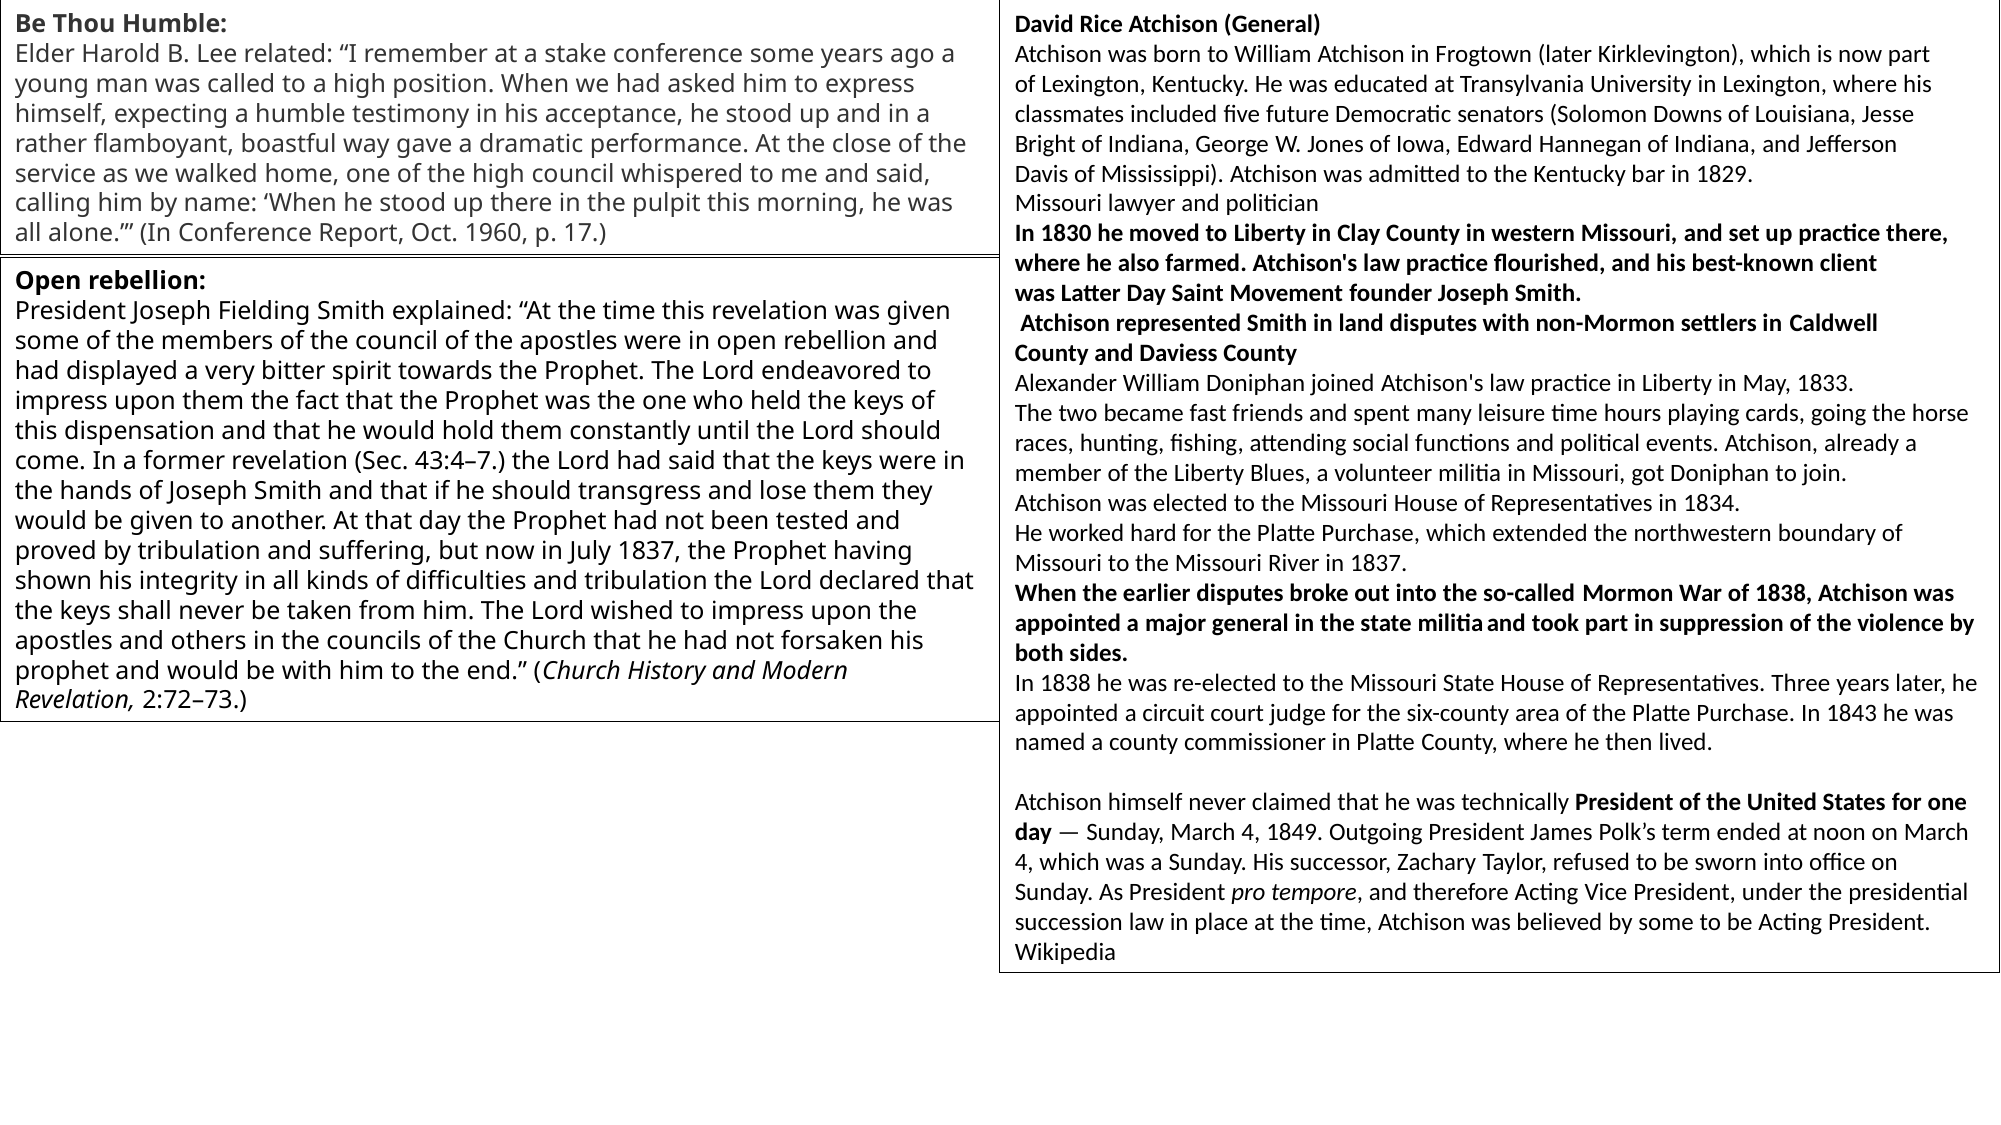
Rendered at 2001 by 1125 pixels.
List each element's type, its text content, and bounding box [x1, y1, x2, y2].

text_box David Rice Atchison (General) Atchison was born to William Atchison in Frogtown (later Kirklevington), which is now part of Lexington, Kentucky. He was educated at Transylvania University in Lexington, where his classmates included five future Democratic senators (Solomon Downs of Louisiana, Jesse Bright of Indiana, George W. Jones of Iowa, Edward Hannegan of Indiana, and Jefferson Davis of Mississippi). Atchison was admitted to the Kentucky bar in 1829. Missouri lawyer and politician In 1830 he moved to Liberty in Clay County in western Missouri, and set up practice there, where he also farmed. Atchison's law practice flourished, and his best-known client was Latter Day Saint Movement founder Joseph Smith. Atchison represented Smith in land disputes with non-Mormon settlers in Caldwell County and Daviess County Alexander William Doniphan joined Atchison's law practice in Liberty in May, 1833. The two became fast friends and spent many leisure time hours playing cards, going the horse races, hunting, fishing, attending social functions and political events. Atchison, already a member of the Liberty Blues, a volunteer militia in Missouri, got Doniphan to join. Atchison was elected to the Missouri House of Representatives in 1834. He worked hard for the Platte Purchase, which extended the northwestern boundary of Missouri to the Missouri River in 1837. When the earlier disputes broke out into the so-called Mormon War of 1838, Atchison was appointed a major general in the state militia and took part in suppression of the violence by both sides. In 1838 he was re-elected to the Missouri State House of Representatives. Three years later, he appointed a circuit court judge for the six-county area of the Platte Purchase. In 1843 he was named a county commissioner in Platte County, where he then lived. Atchison himself never claimed that he was technically President of the United States for one day — Sunday, March 4, 1849. Outgoing President James Polk’s term ended at noon on March 4, which was a Sunday. His successor, Zachary Taylor, refused to be sworn into office on Sunday. As President pro tempore, and therefore Acting Vice President, under the presidential succession law in place at the time, Atchison was believed by some to be Acting President. Wikipedia [999, 0, 2000, 973]
text_box Open rebellion: President Joseph Fielding Smith explained: “At the time this revelation was given some of the members of the council of the apostles were in open rebellion and had displayed a very bitter spirit towards the Prophet. The Lord endeavored to impress upon them the fact that the Prophet was the one who held the keys of this dispensation and that he would hold them constantly until the Lord should come. In a former revelation (Sec. 43:4–7.) the Lord had said that the keys were in the hands of Joseph Smith and that if he should transgress and lose them they would be given to another. At that day the Prophet had not been tested and proved by tribulation and suffering, but now in July 1837, the Prophet having shown his integrity in all kinds of difficulties and tribulation the Lord declared that the keys shall never be taken from him. The Lord wished to impress upon the apostles and others in the councils of the Church that he had not forsaken his prophet and would be with him to the end.” (Church History and Modern Revelation, 2:72–73.) [0, 257, 999, 722]
text_box Be Thou Humble: Elder Harold B. Lee related: “I remember at a stake conference some years ago a young man was called to a high position. When we had asked him to express himself, expecting a humble testimony in his acceptance, he stood up and in a rather flamboyant, boastful way gave a dramatic performance. At the close of the service as we walked home, one of the high council whispered to me and said, calling him by name: ‘When he stood up there in the pulpit this morning, he was all alone.’” (In Conference Report, Oct. 1960, p. 17.) [0, 0, 999, 255]
